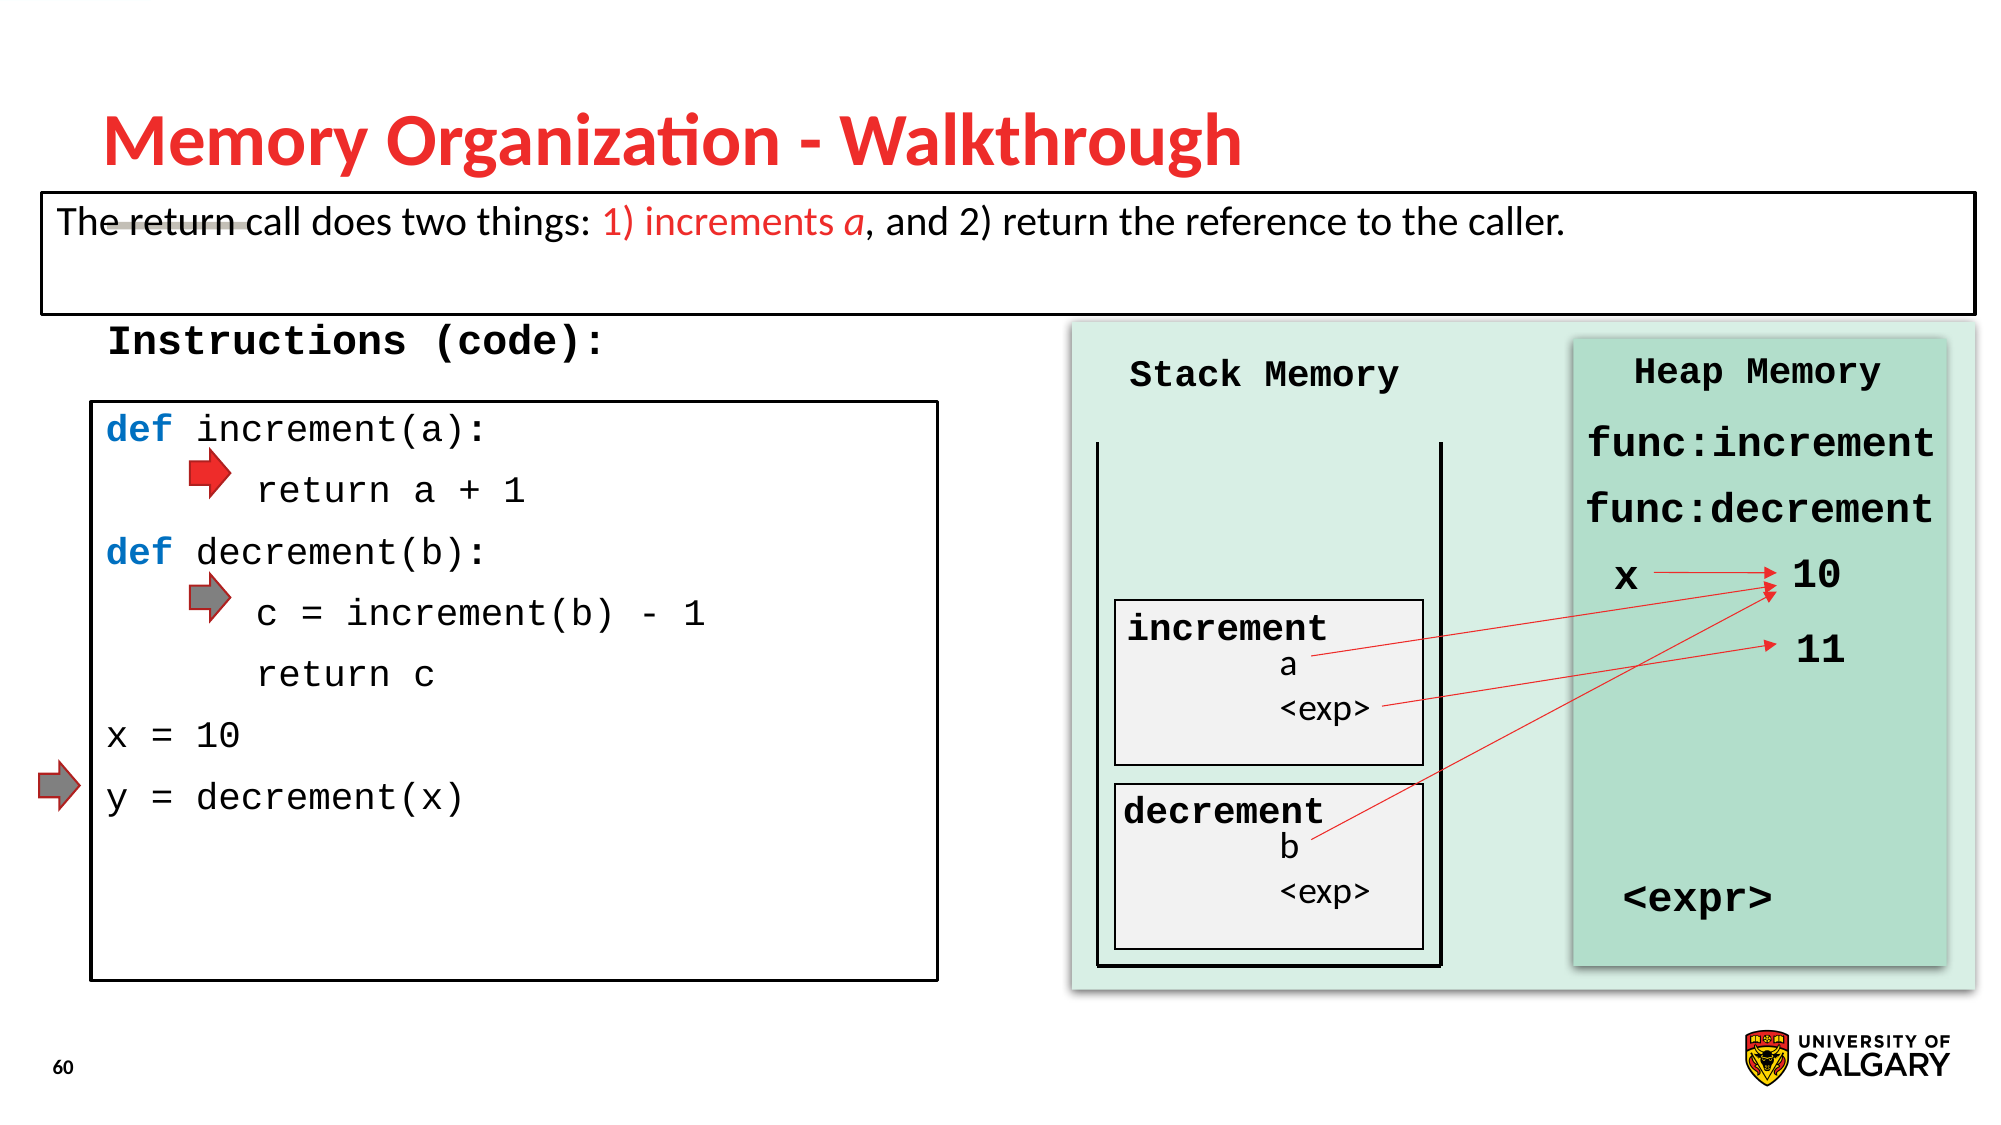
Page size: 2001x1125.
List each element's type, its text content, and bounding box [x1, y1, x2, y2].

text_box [1097, 442, 1441, 966]
text_box [1573, 538, 1947, 966]
text_box [1071, 321, 1976, 990]
text_box [188, 571, 232, 624]
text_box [1311, 585, 1777, 656]
text_box Stack Memory [1114, 341, 1424, 401]
text_box 11 [1781, 613, 1861, 679]
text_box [1311, 656, 1777, 840]
text_box [38, 759, 82, 812]
text_box func:increment [1571, 407, 1952, 473]
text_box func:decrement [1570, 473, 1950, 538]
text_box [1573, 338, 1947, 407]
title Memory Organization - Walkthrough [87, 60, 1774, 192]
text_box [188, 446, 232, 500]
text_box The return call does two things: 1) increments a, and 2) return the reference to the caller. [41, 192, 1976, 315]
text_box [1381, 643, 1777, 707]
text_box Heap Memory [1619, 338, 1901, 398]
text_box <expr> [1607, 862, 1788, 927]
text_box 10 [1777, 538, 1858, 604]
text_box Instructions (code): [92, 315, 670, 371]
list def increment(a): return a + 1 def decrement(b): c = increment(b) - 1 return c x = 10 y = decrement(x) [91, 401, 938, 981]
text_box x [1599, 540, 1654, 585]
picture [1722, 1012, 1973, 1099]
